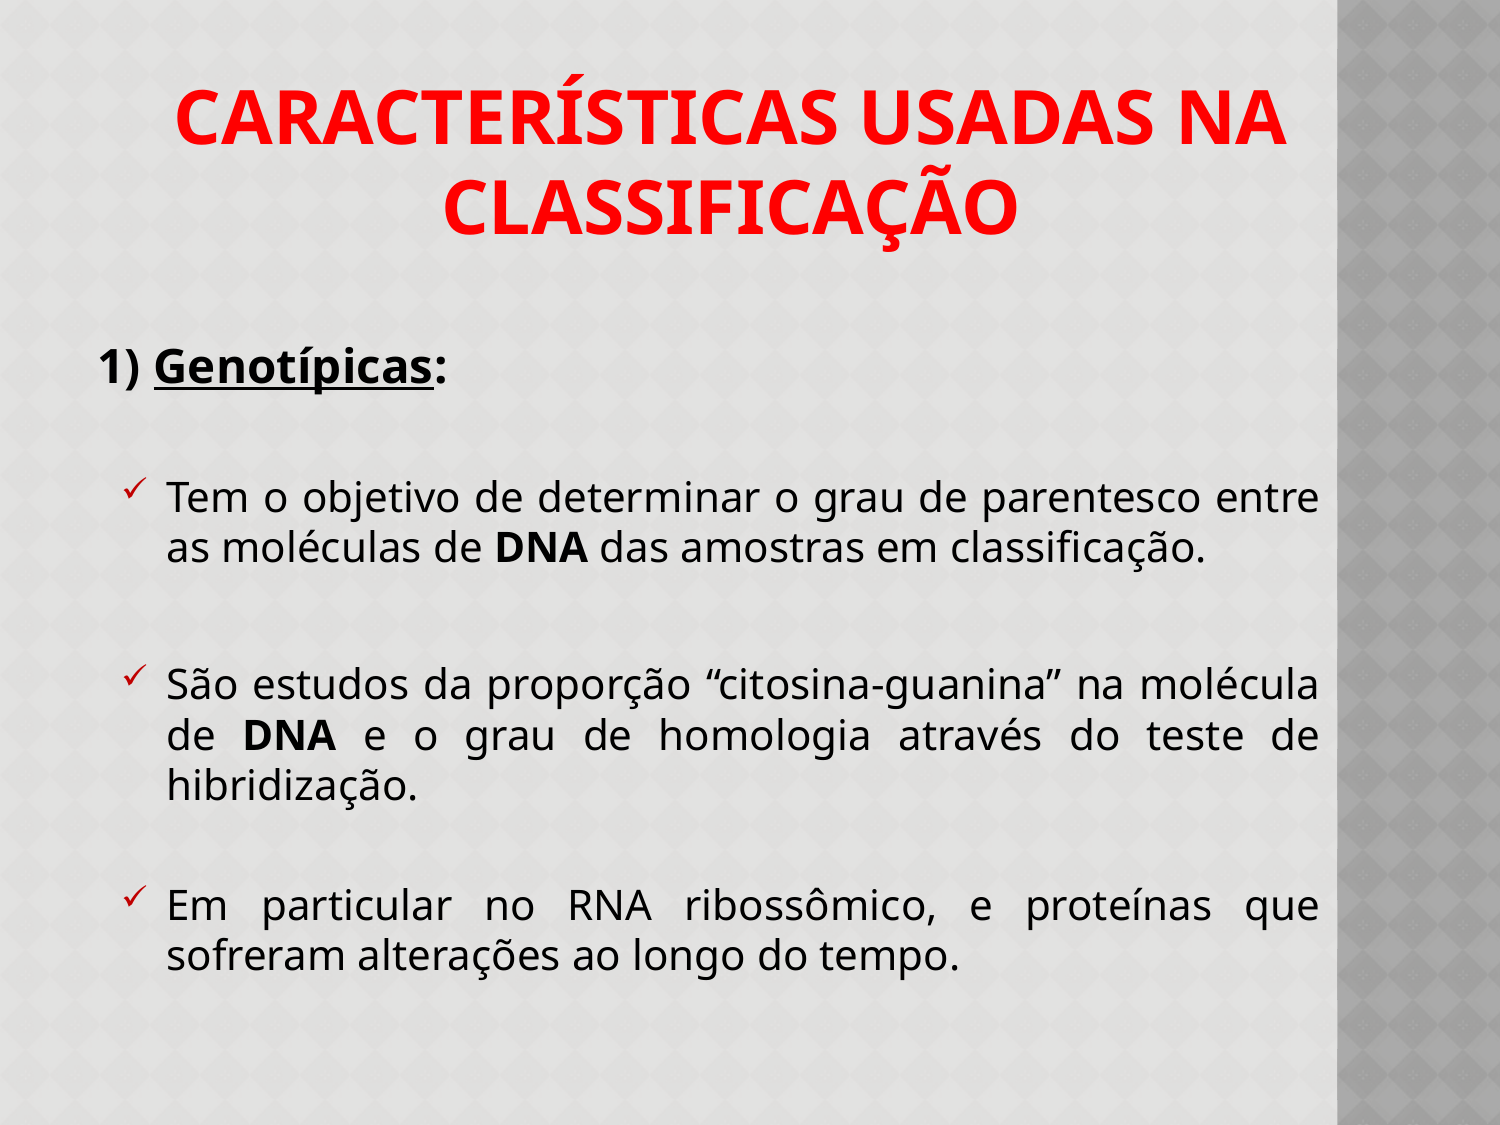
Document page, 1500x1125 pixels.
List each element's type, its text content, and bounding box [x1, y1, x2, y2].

title CARACTERÍSTICAS USADAS NA CLASSIFICAÇÃO [75, 0, 1388, 250]
list 1) Genotípicas: Tem o objetivo de determinar o grau de parentesco entre as moléculas de DNA das amostras em classificação. São estudos da proporção “citosina-guanina” na molécula de DNA e o grau de homologia através do teste de hibridização. Em particular no RNA ribossômico, e proteínas que sofreram alterações ao longo do tempo. [70, 328, 1336, 1000]
